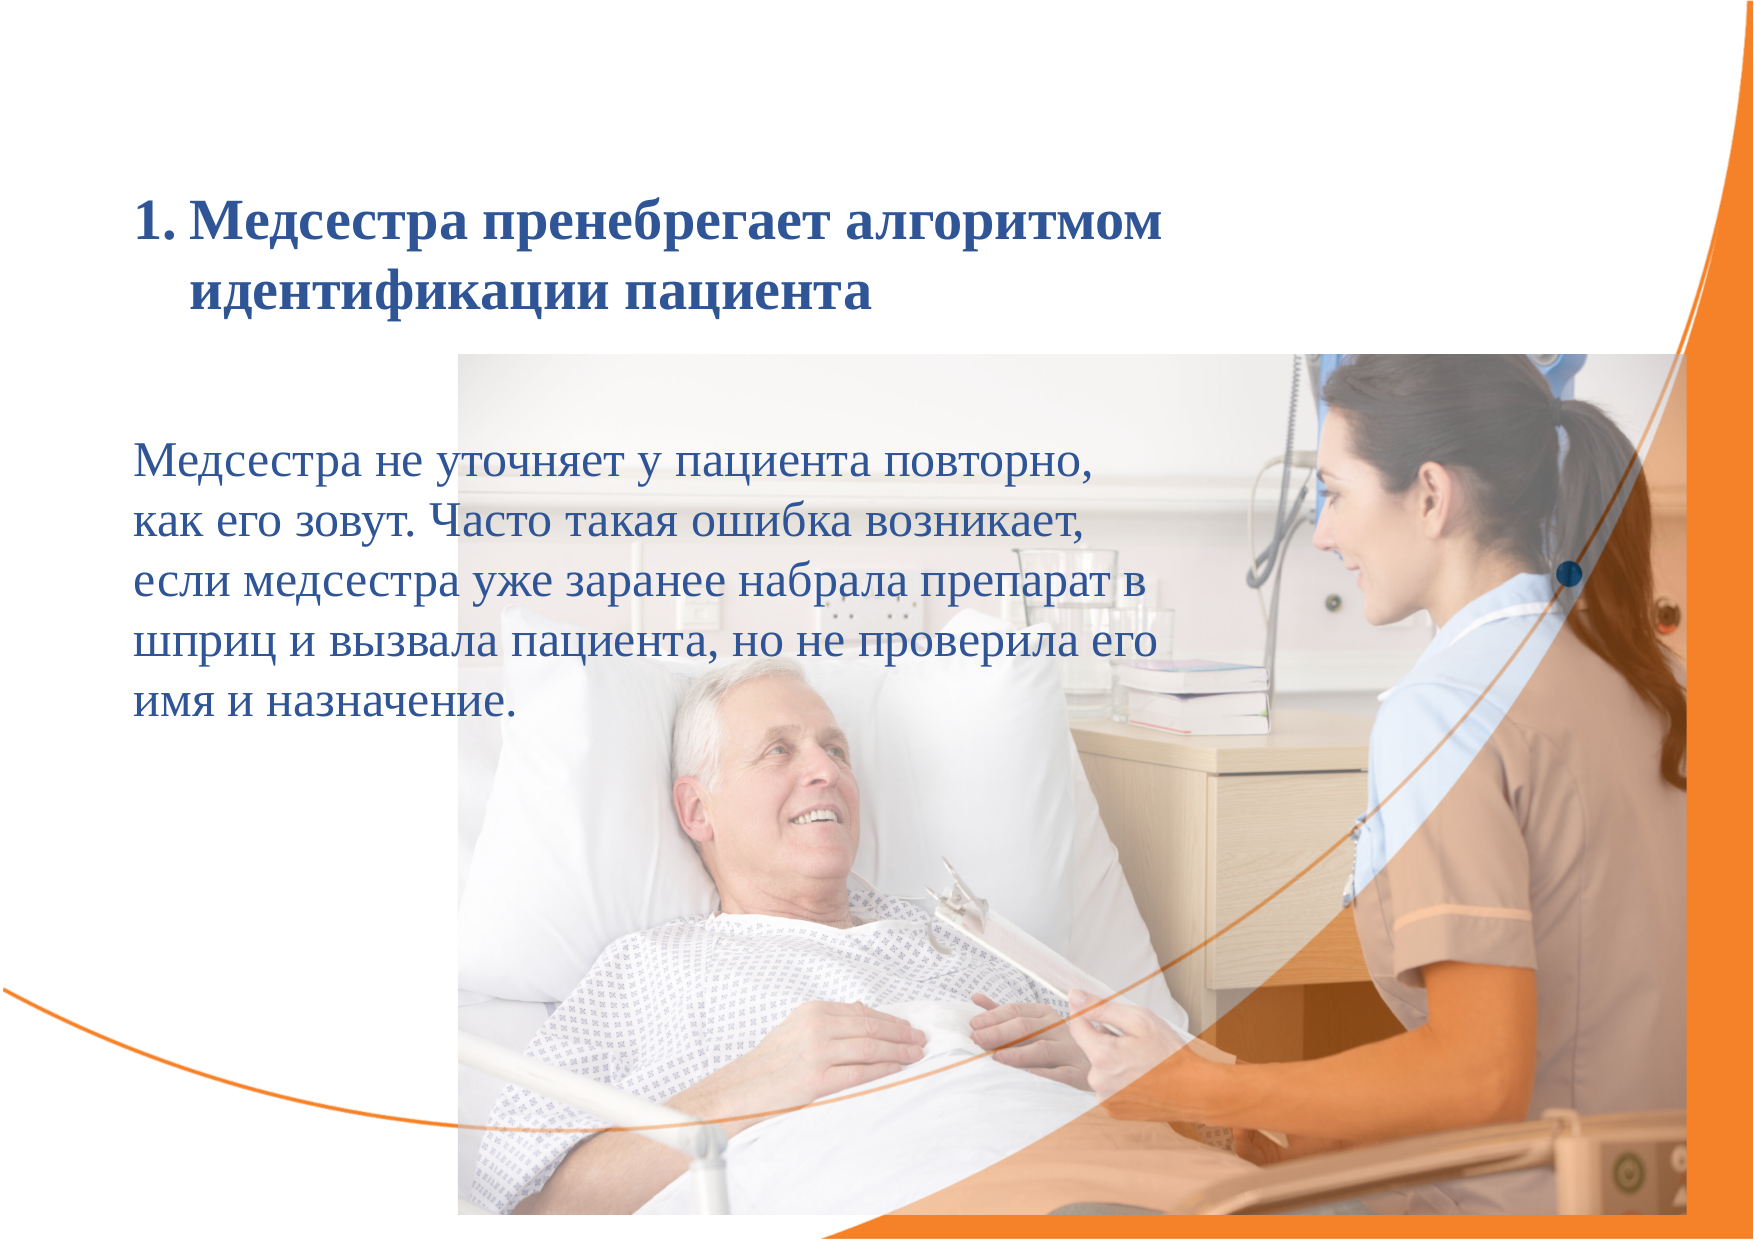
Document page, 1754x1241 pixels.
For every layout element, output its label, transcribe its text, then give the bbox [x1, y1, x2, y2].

text_box [457, 353, 1688, 1216]
text_box Медсестра пренебрегает алгоритмом идентификации пациента Медсестра не уточняет у пациента повторно, как его зовут. Часто такая ошибка возникает, если медсестра уже заранее набрала препарат в шприц и вызвала пациента, но не проверила его имя и назначение. [118, 173, 1182, 779]
picture [0, 0, 1754, 1241]
